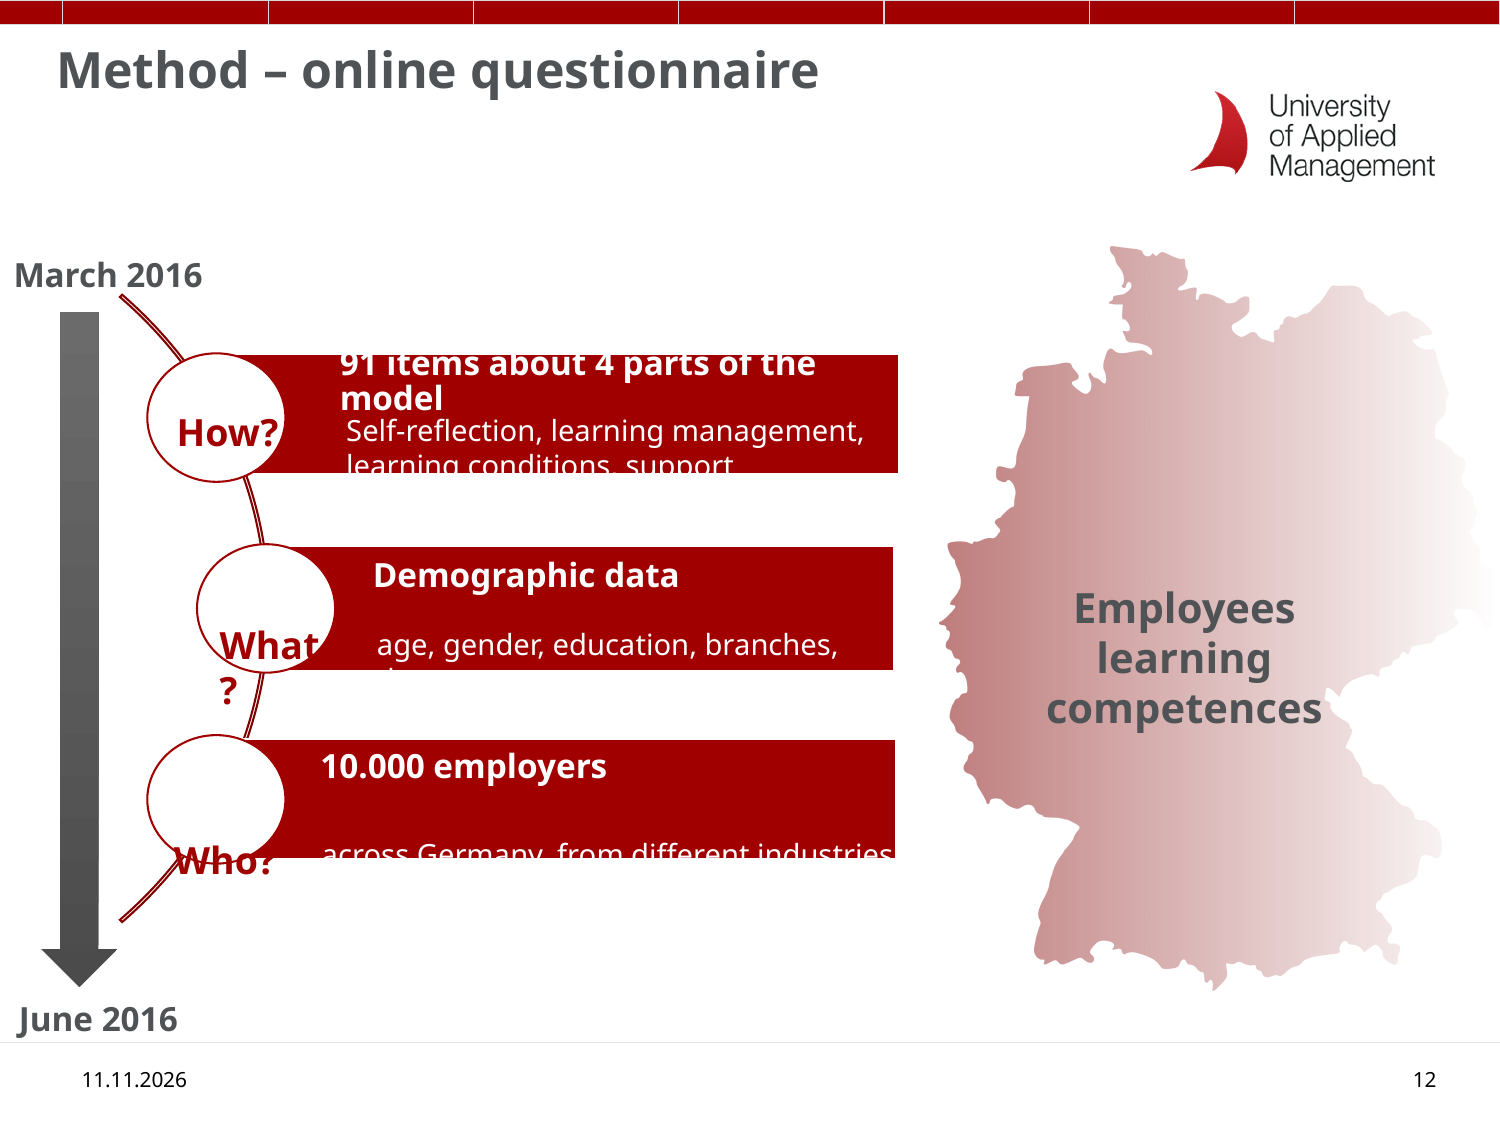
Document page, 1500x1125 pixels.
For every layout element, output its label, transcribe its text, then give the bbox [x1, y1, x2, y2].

slide_number 12 [1328, 1042, 1452, 1103]
text_box June 2016 [4, 991, 199, 1046]
title Method – online questionnaire [41, 30, 1081, 173]
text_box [939, 246, 1498, 991]
text_box March 2016 [0, 246, 230, 302]
text_box [38, 310, 120, 989]
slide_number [66, 1042, 231, 1103]
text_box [125, 290, 930, 1000]
picture [1190, 89, 1445, 192]
